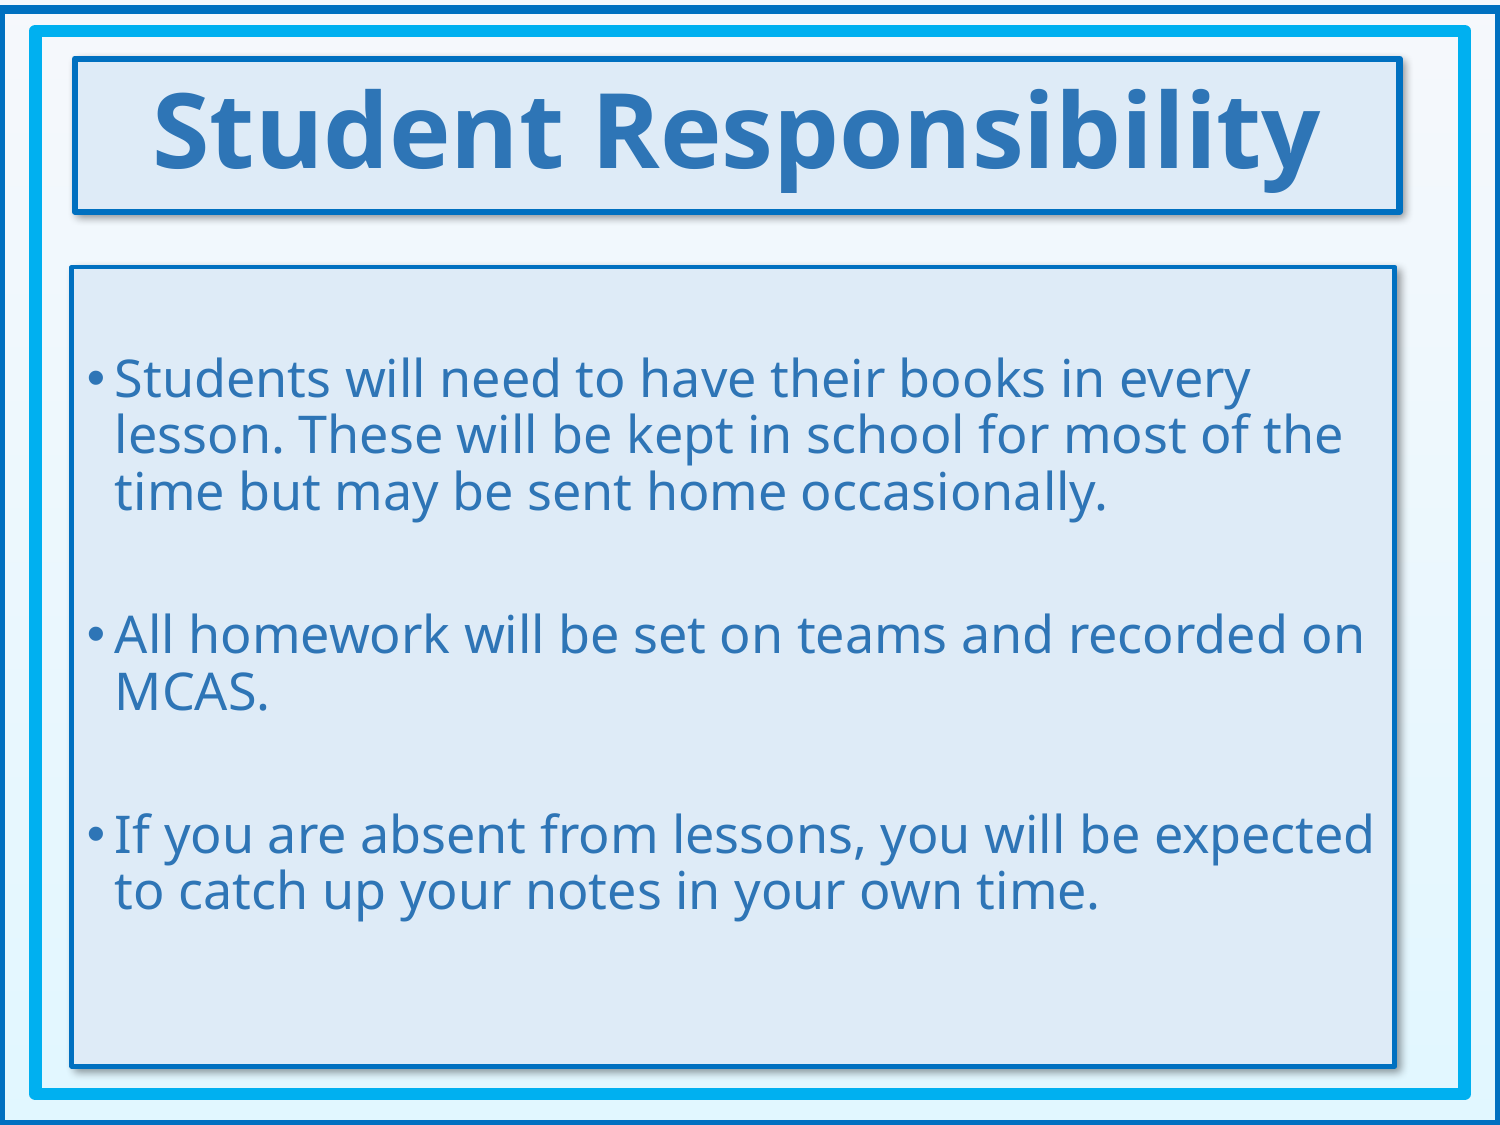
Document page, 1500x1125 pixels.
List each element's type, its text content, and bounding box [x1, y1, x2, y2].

text_box Students will need to have their books in every lesson. These will be kept in school for most of the time but may be sent home occasionally. All homework will be set on teams and recorded on MCAS. If you are absent from lessons, you will be expected to catch up your notes in your own time. [71, 267, 1395, 1067]
text_box Student Responsibility [75, 58, 1400, 212]
text_box [0, 9, 1500, 1125]
text_box [35, 30, 1465, 1094]
